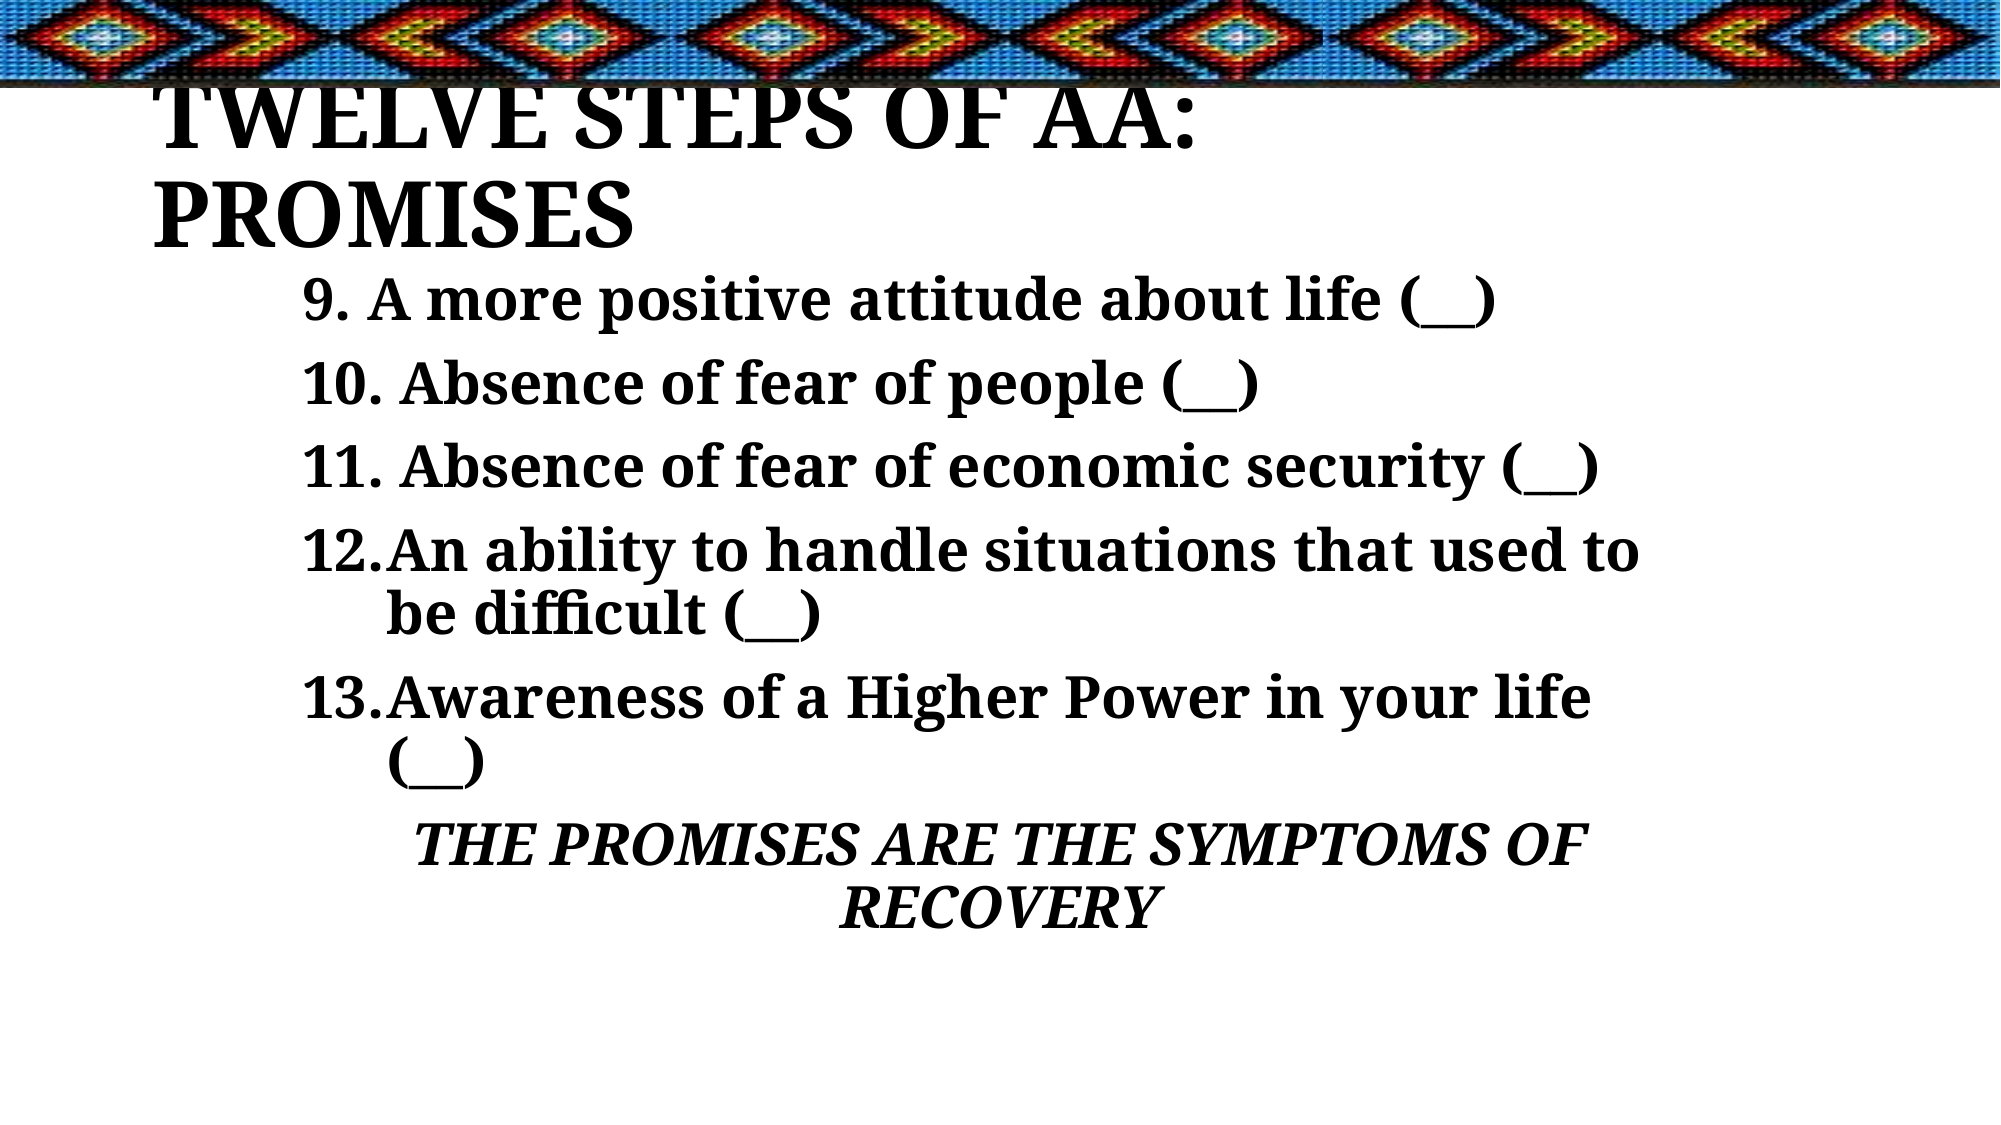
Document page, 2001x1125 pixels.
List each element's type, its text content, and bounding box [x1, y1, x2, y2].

list 9. A more positive attitude about life (__) 10. Absence of fear of people (__) 11. Absence of fear of economic security (__) An ability to handle situations that used to be difficult (__) Awareness of a Higher Power in your life (__) THE PROMISES ARE THE SYMPTOMS OF RECOVERY [287, 262, 1713, 1005]
title TWELVE STEPS OF AA: PROMISES [137, 88, 1863, 278]
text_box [0, 0, 2000, 88]
